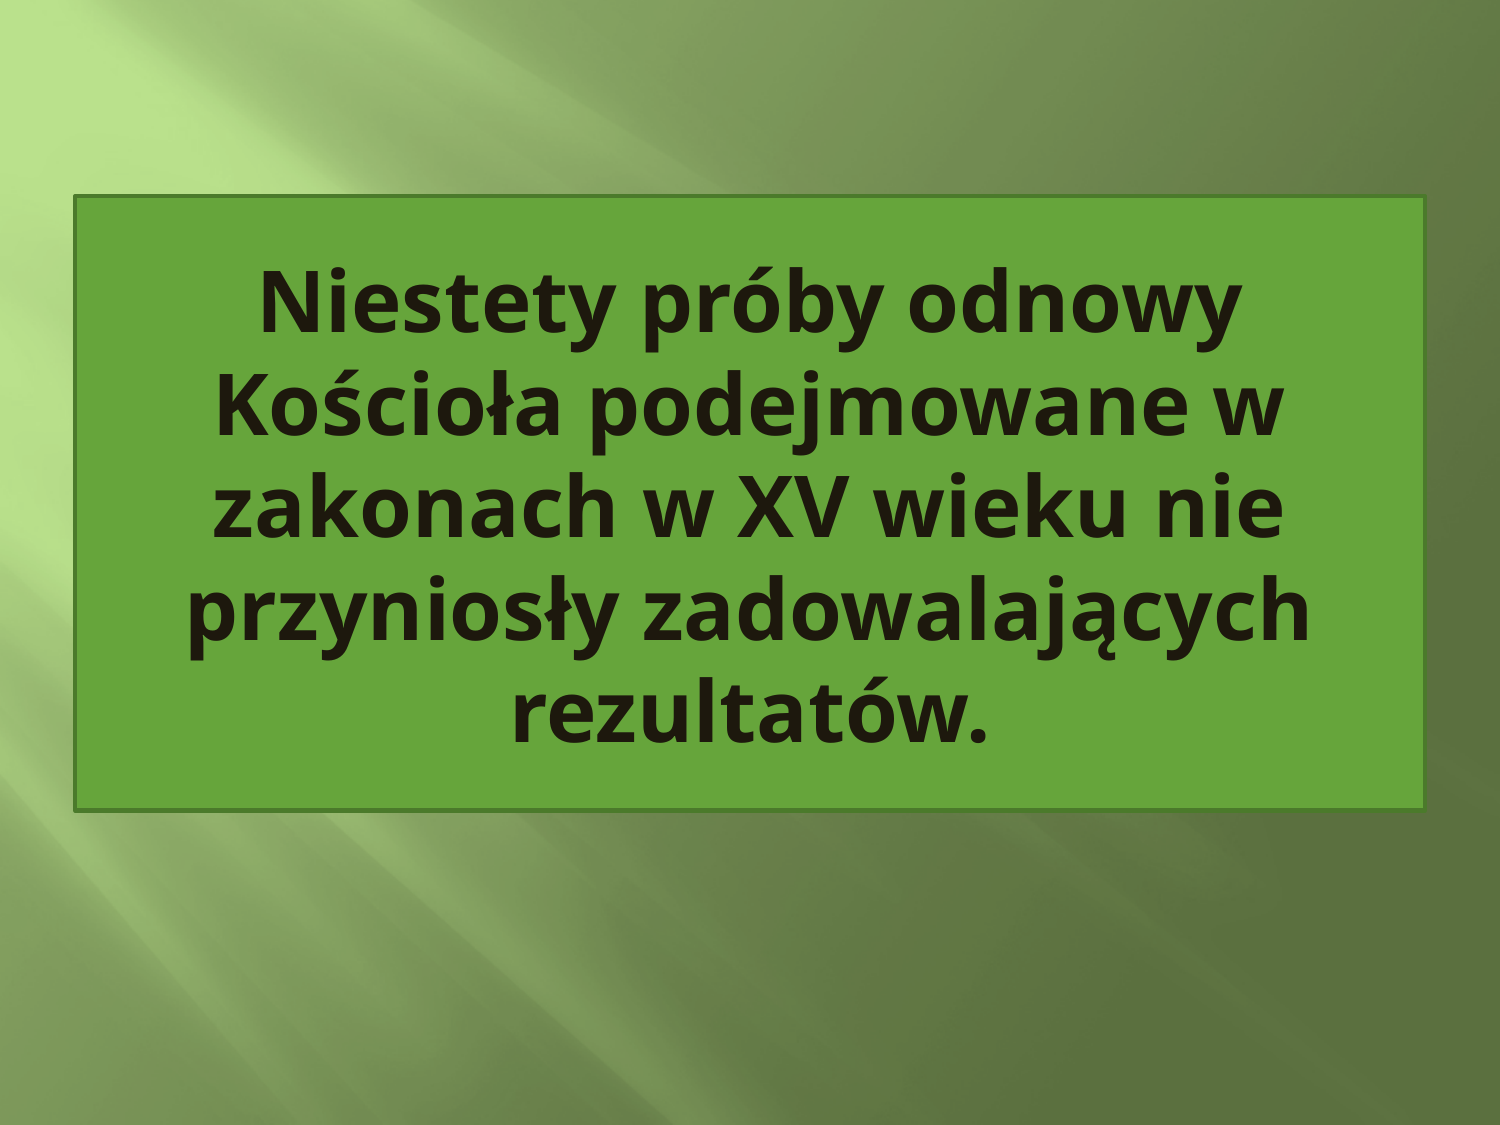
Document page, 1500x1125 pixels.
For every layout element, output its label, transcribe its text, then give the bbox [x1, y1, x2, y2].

title Niestety próby odnowy Kościoła podejmowane w zakonach w XV wieku nie przyniosły zadowalających rezultatów. [73, 194, 1427, 813]
